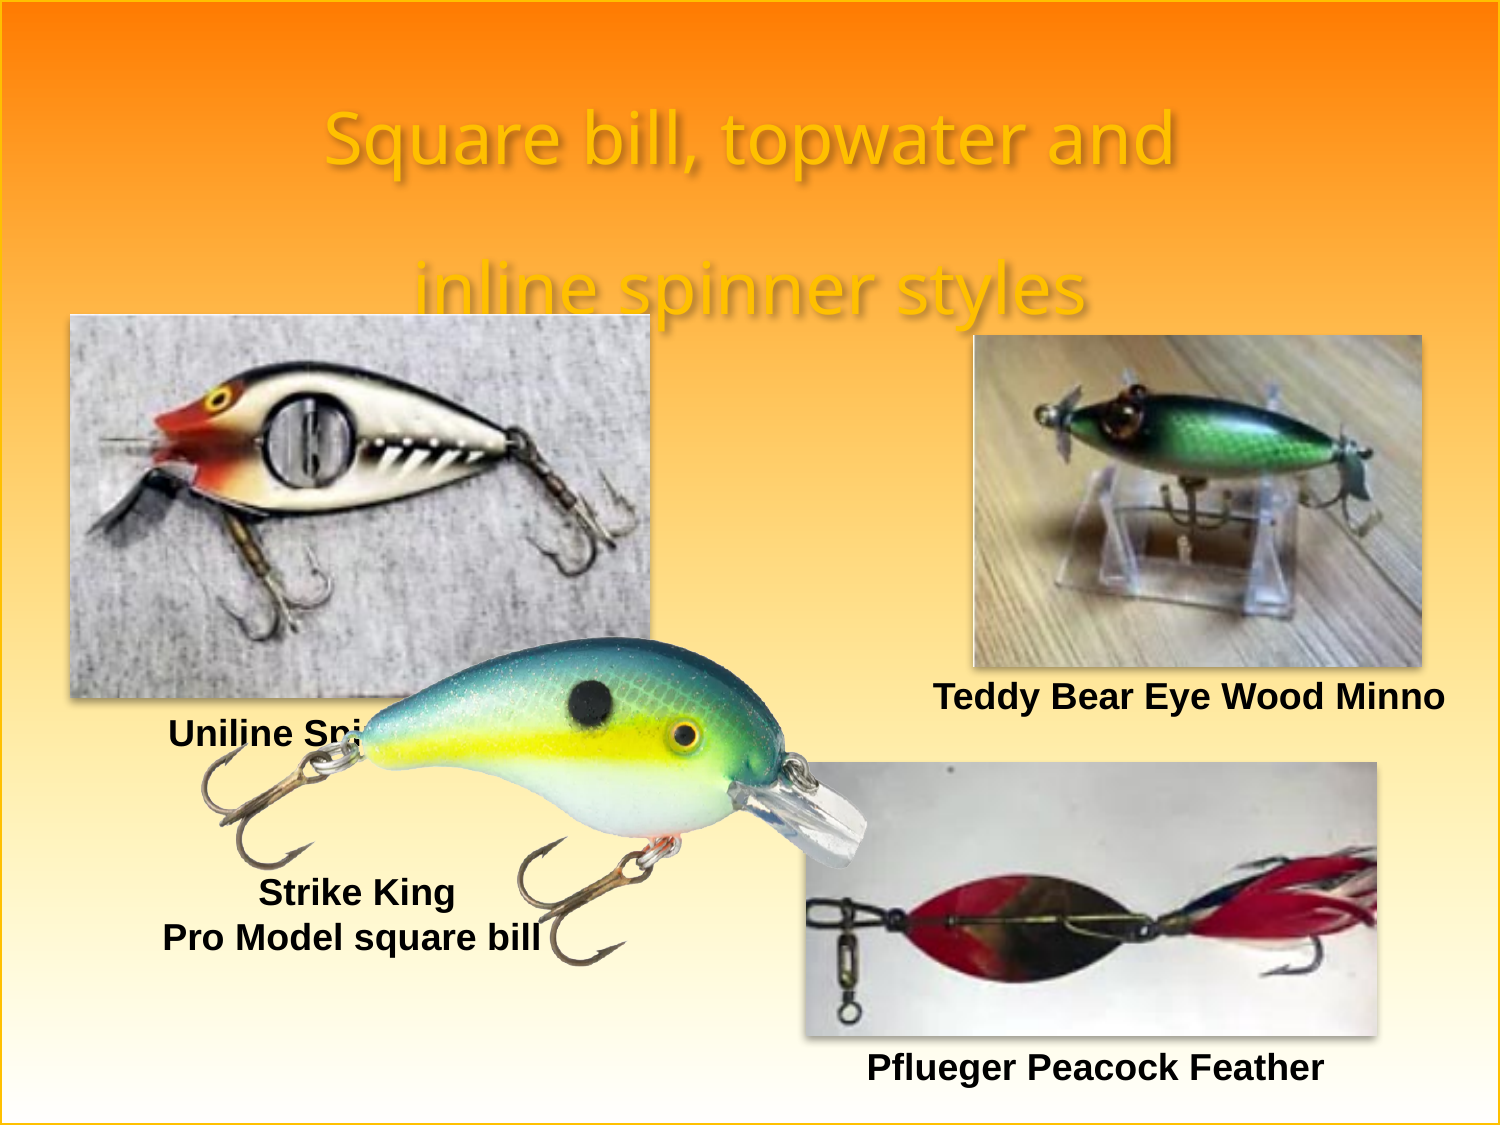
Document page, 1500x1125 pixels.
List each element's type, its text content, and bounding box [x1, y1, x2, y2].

picture [973, 334, 1423, 667]
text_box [67, 631, 880, 983]
text_box [0, 0, 1500, 1125]
text_box Square bill, topwater and inline spinner styles [308, 69, 1192, 385]
text_box Teddy Bear Eye Wood Minno [900, 664, 1480, 725]
text_box Pflueger Peacock Feather [806, 1035, 1386, 1096]
picture [805, 762, 1378, 1036]
picture [70, 314, 651, 631]
